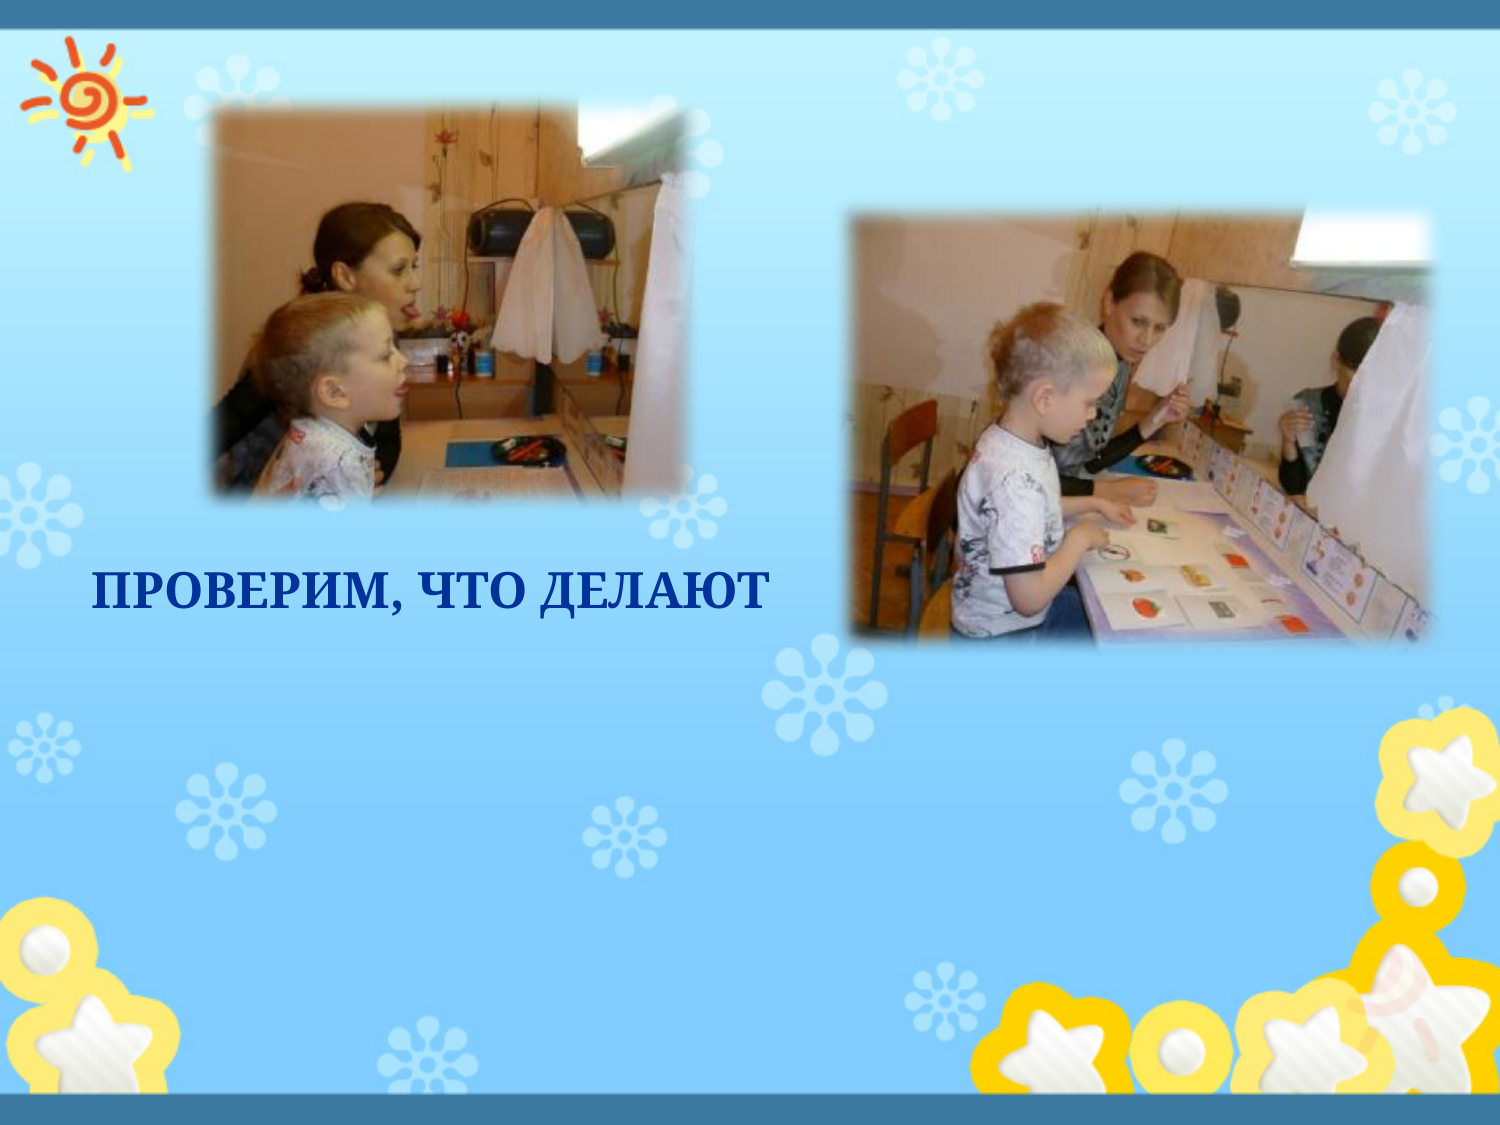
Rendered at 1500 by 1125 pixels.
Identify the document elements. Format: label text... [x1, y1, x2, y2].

picture [0, 0, 1500, 1125]
title Проверим, что делают [76, 550, 791, 669]
